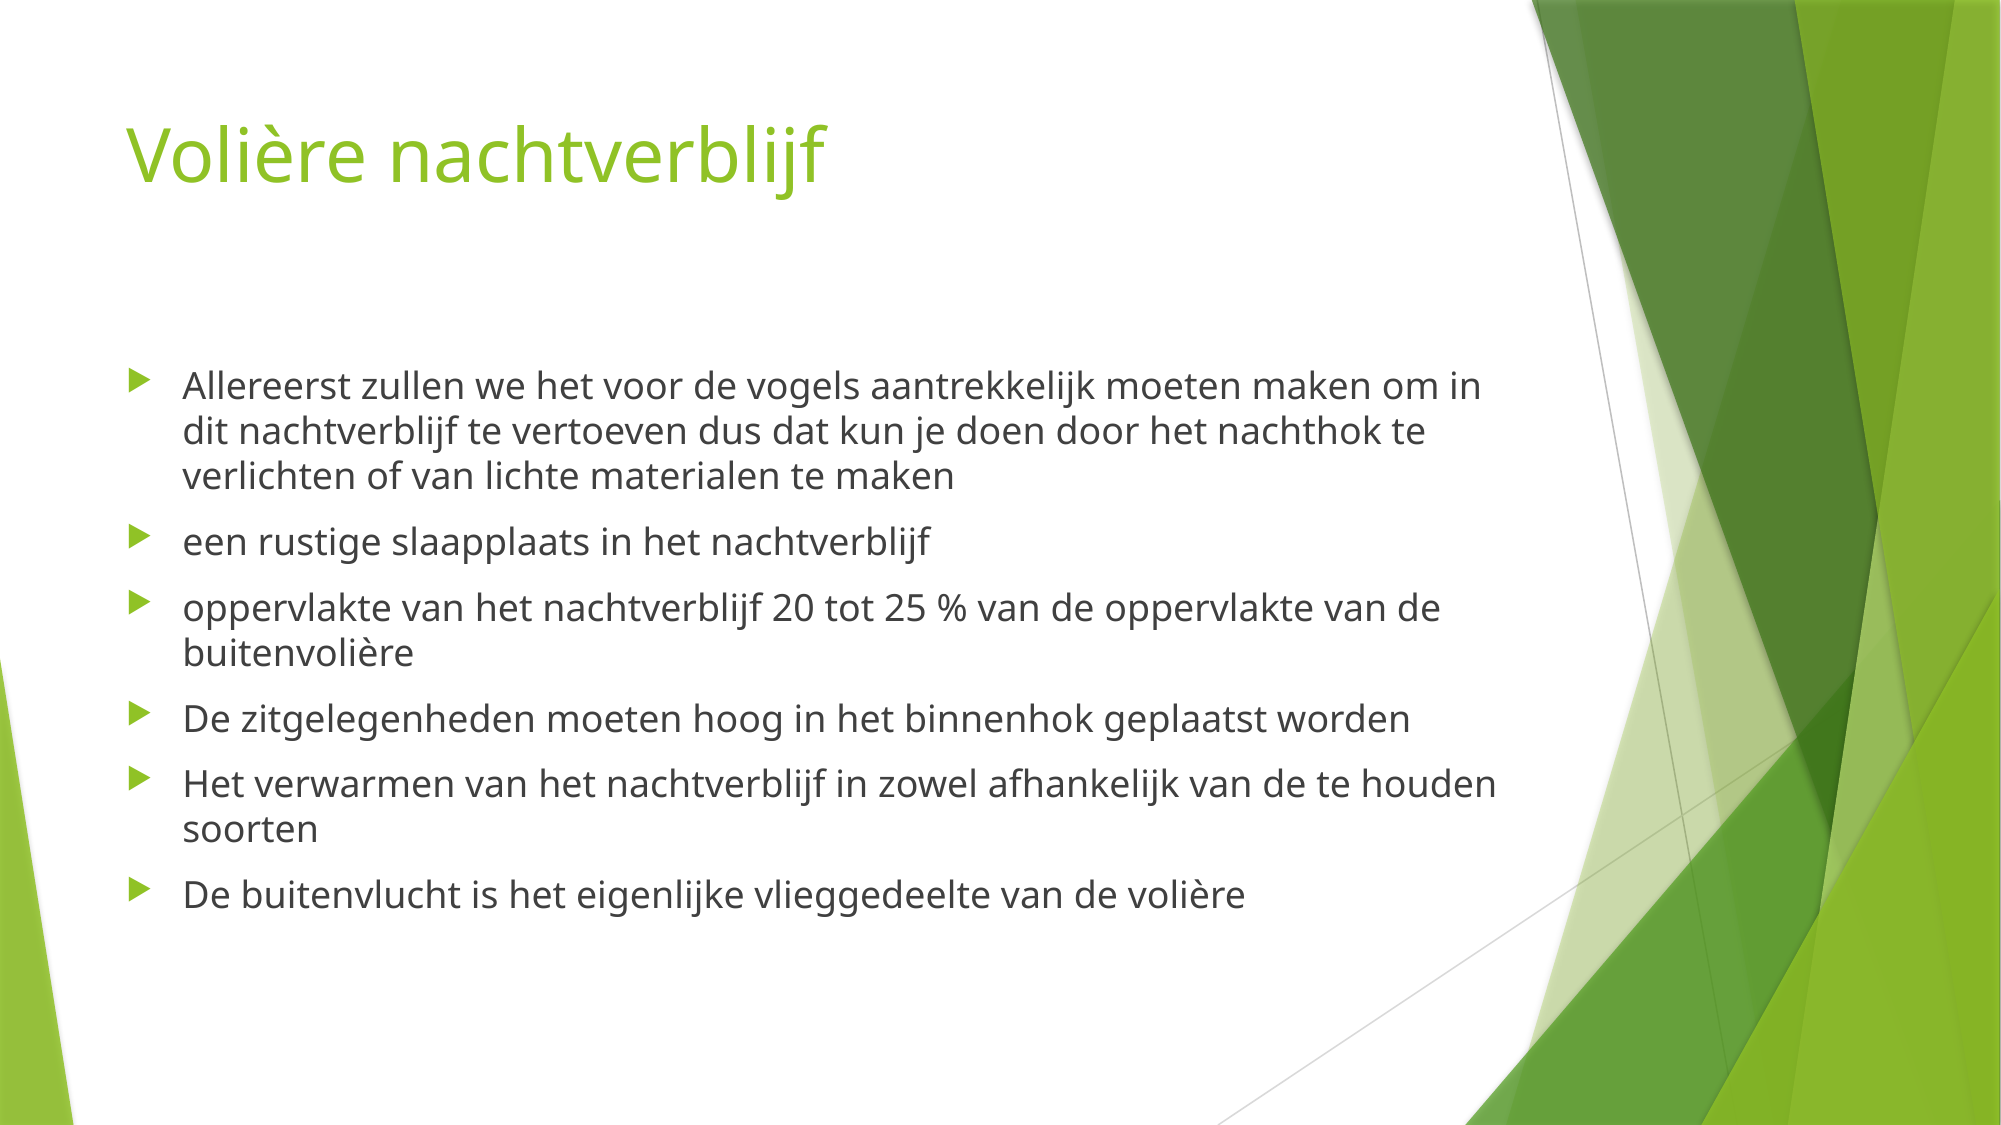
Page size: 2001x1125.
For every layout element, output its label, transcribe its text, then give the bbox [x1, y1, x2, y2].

list Allereerst zullen we het voor de vogels aantrekkelijk moeten maken om in dit nachtverblijf te vertoeven dus dat kun je doen door het nachthok te verlichten of van lichte materialen te maken een rustige slaapplaats in het nachtverblijf oppervlakte van het nachtverblijf 20 tot 25 % van de oppervlakte van de buitenvolière De zitgelegenheden moeten hoog in het binnenhok geplaatst worden Het verwarmen van het nachtverblijf in zowel afhankelijk van de te houden soorten De buitenvlucht is het eigenlijke vlieggedeelte van de volière [111, 354, 1522, 992]
title Volière nachtverblijf [111, 99, 1522, 317]
